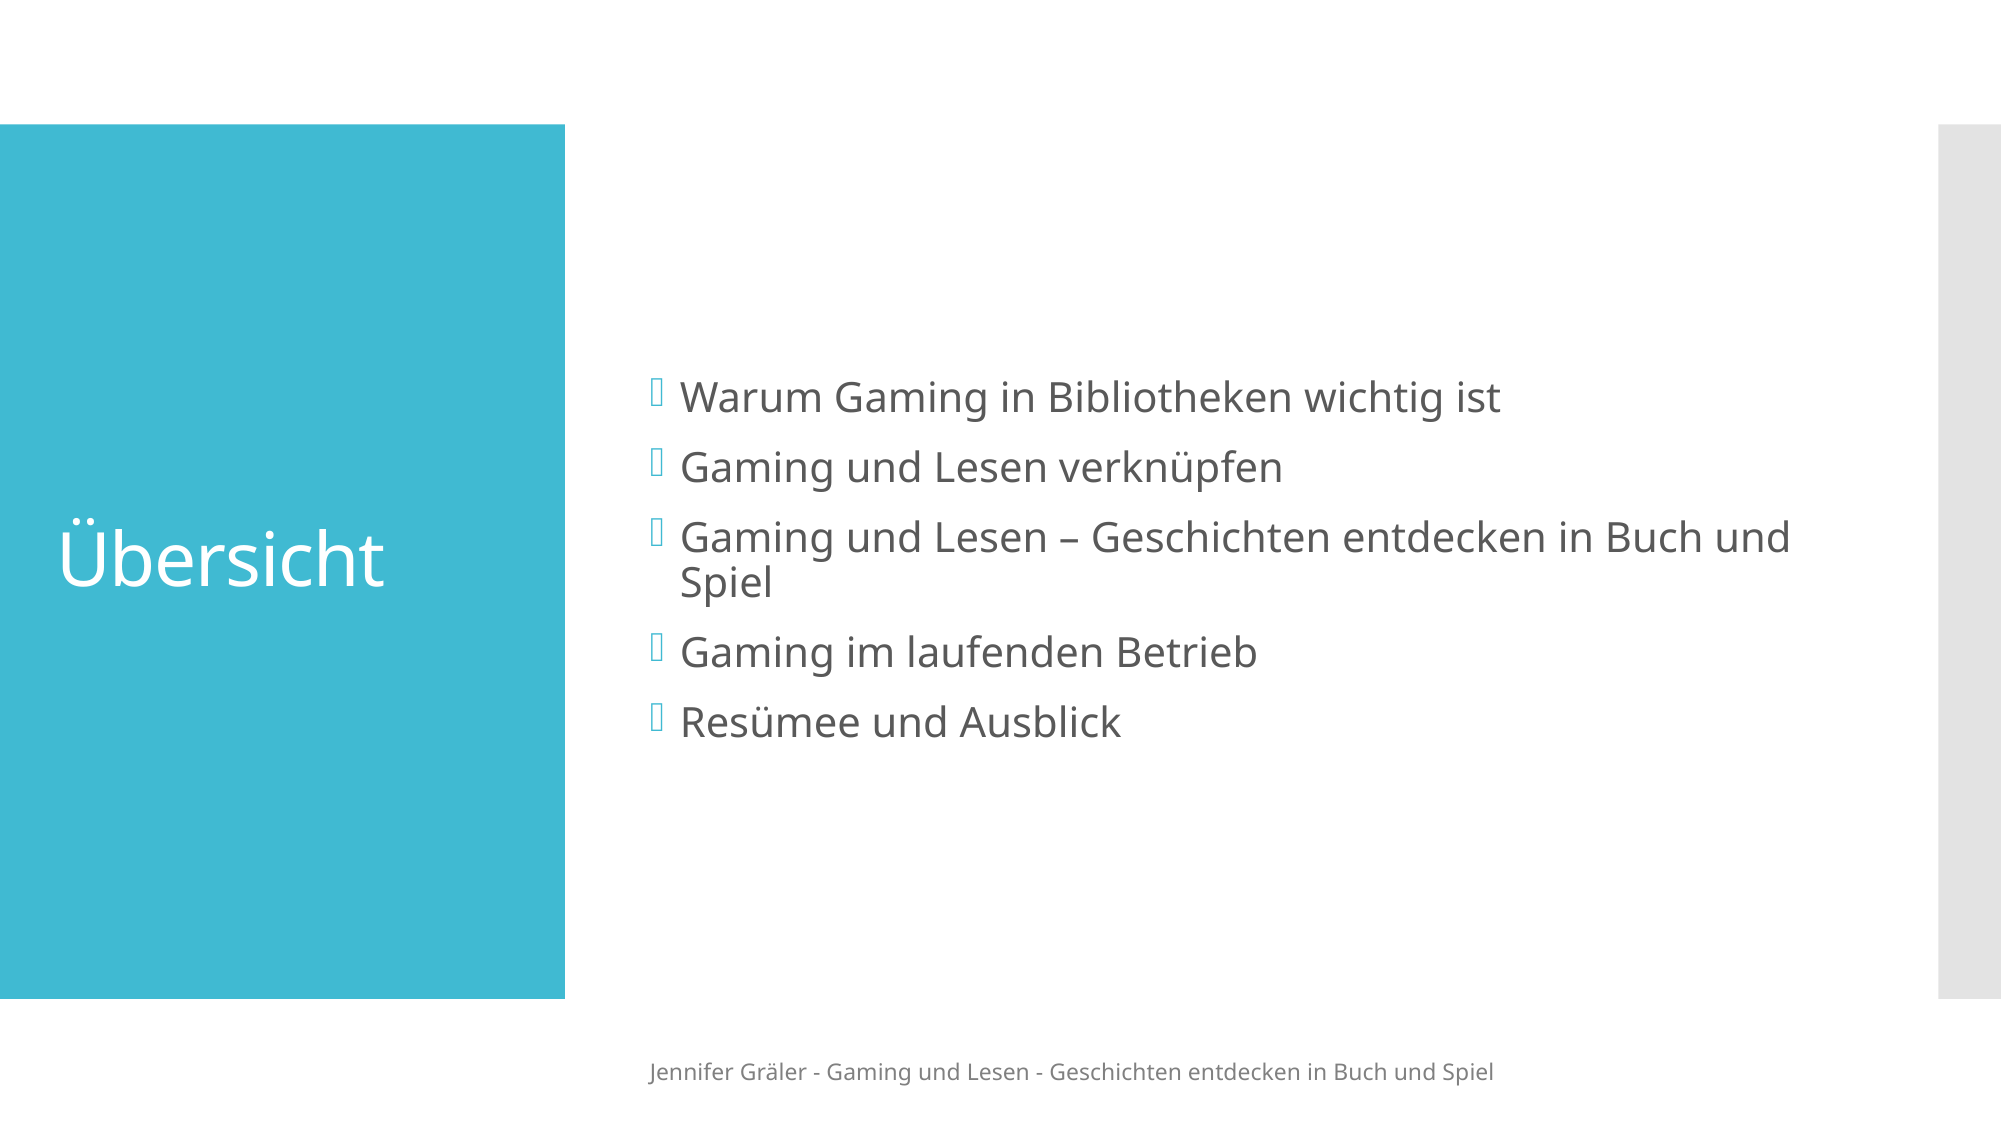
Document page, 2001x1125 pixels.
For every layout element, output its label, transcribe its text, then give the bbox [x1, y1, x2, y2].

footer Jennifer Gräler - Gaming und Lesen - Geschichten entdecken in Buch und Spiel [634, 1042, 1605, 1103]
list Warum Gaming in Bibliotheken wichtig ist Gaming und Lesen verknüpfen Gaming und Lesen – Geschichten entdecken in Buch und Spiel Gaming im laufenden Betrieb Resümee und Ausblick [634, 141, 1835, 982]
title Übersicht [41, 184, 525, 940]
